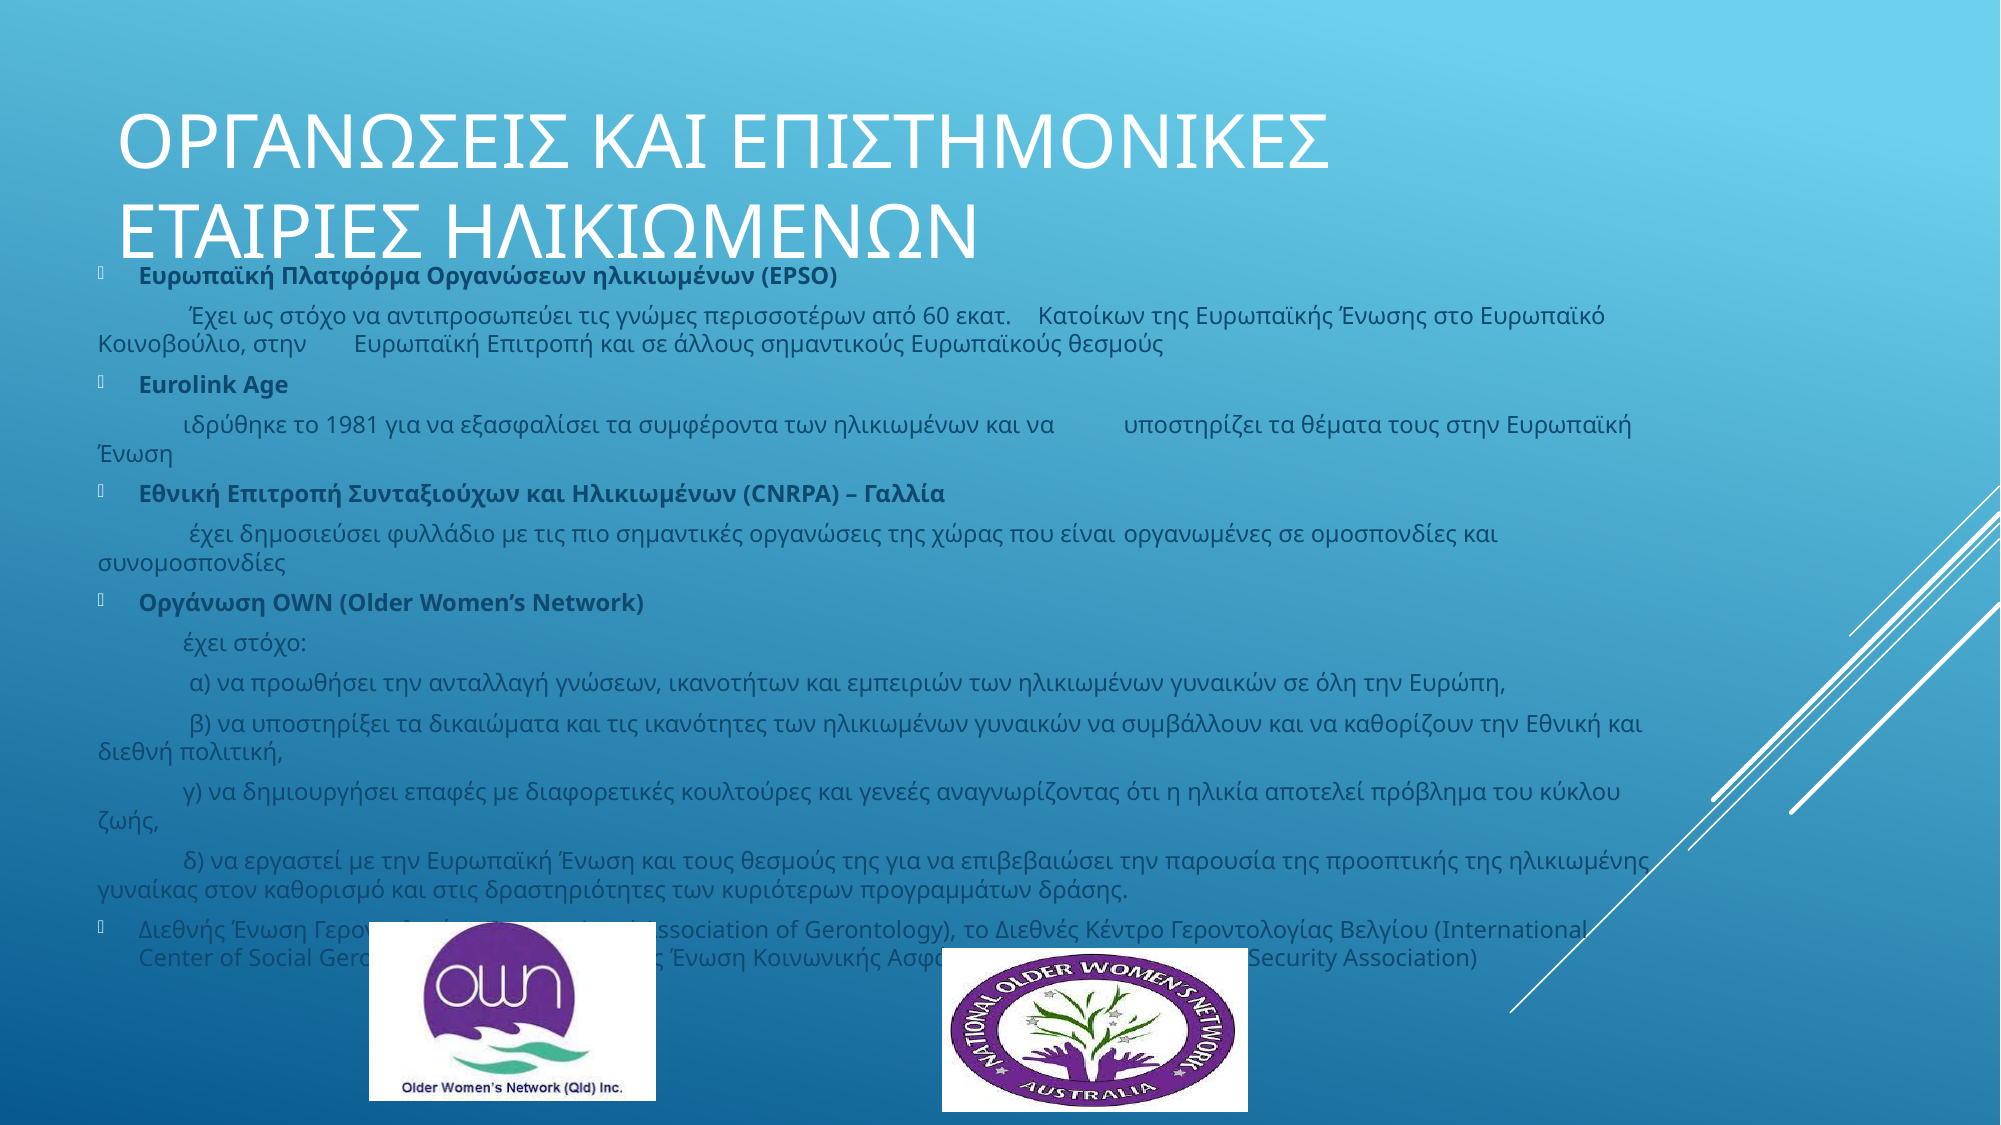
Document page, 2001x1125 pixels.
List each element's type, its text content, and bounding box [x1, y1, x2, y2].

list Ευρωπαϊκή Πλατφόρμα Οργανώσεων ηλικιωμένων (EPSO) Έχει ως στόχο να αντιπροσωπεύει τις γνώμες περισσοτέρων από 60 εκατ. Κατοίκων της Ευρωπαϊκής Ένωσης στο Ευρωπαϊκό Κοινοβούλιο, στην Ευρωπαϊκή Επιτροπή και σε άλλους σημαντικούς Ευρωπαϊκούς θεσμούς Eurolink Age ιδρύθηκε το 1981 για να εξασφαλίσει τα συμφέροντα των ηλικιωμένων και να υποστηρίζει τα θέματα τους στην Ευρωπαϊκή Ένωση Εθνική Επιτροπή Συνταξιούχων και Ηλικιωμένων (CNRPA) – Γαλλία έχει δημοσιεύσει φυλλάδιο με τις πιο σημαντικές οργανώσεις της χώρας που είναι οργανωμένες σε ομοσπονδίες και συνομοσπονδίες Οργάνωση OWN (Older Women’s Network) έχει στόχο: α) να προωθήσει την ανταλλαγή γνώσεων, ικανοτήτων και εμπειριών των ηλικιωμένων γυναικών σε όλη την Ευρώπη, β) να υποστηρίξει τα δικαιώματα και τις ικανότητες των ηλικιωμένων γυναικών να συμβάλλουν και να καθορίζουν την Εθνική και διεθνή πολιτική, γ) να δημιουργήσει επαφές με διαφορετικές κουλτούρες και γενεές αναγνωρίζοντας ότι η ηλικία αποτελεί πρόβλημα του κύκλου ζωής, δ) να εργαστεί με την Ευρωπαϊκή Ένωση και τους θεσμούς της για να επιβεβαιώσει την παρουσία της προοπτικής της ηλικιωμένης γυναίκας στον καθορισμό και στις δραστηριότητες των κυριότερων προγραμμάτων δράσης. Διεθνής Ένωση Γεροντολογίας (International Association of Gerontology), το Διεθνές Κέντρο Γεροντολογίας Βελγίου (International Center of Social Gerontology Belgium), Διεθνής Ένωση Κοινωνικής Ασφάλισης (International Social Security Association) [82, 250, 1672, 982]
picture [368, 922, 656, 1101]
title ΟΡΓΑΝΩΣΕΙΣ ΚΑΙ ΕΠΙΣΤΗΜΟΝΙΚΕΣ ΕΤΑΙΡΙΕΣ ΗΛΙΚΙΩΜΕΝΩΝ [101, 60, 1502, 250]
picture [941, 948, 1248, 1113]
